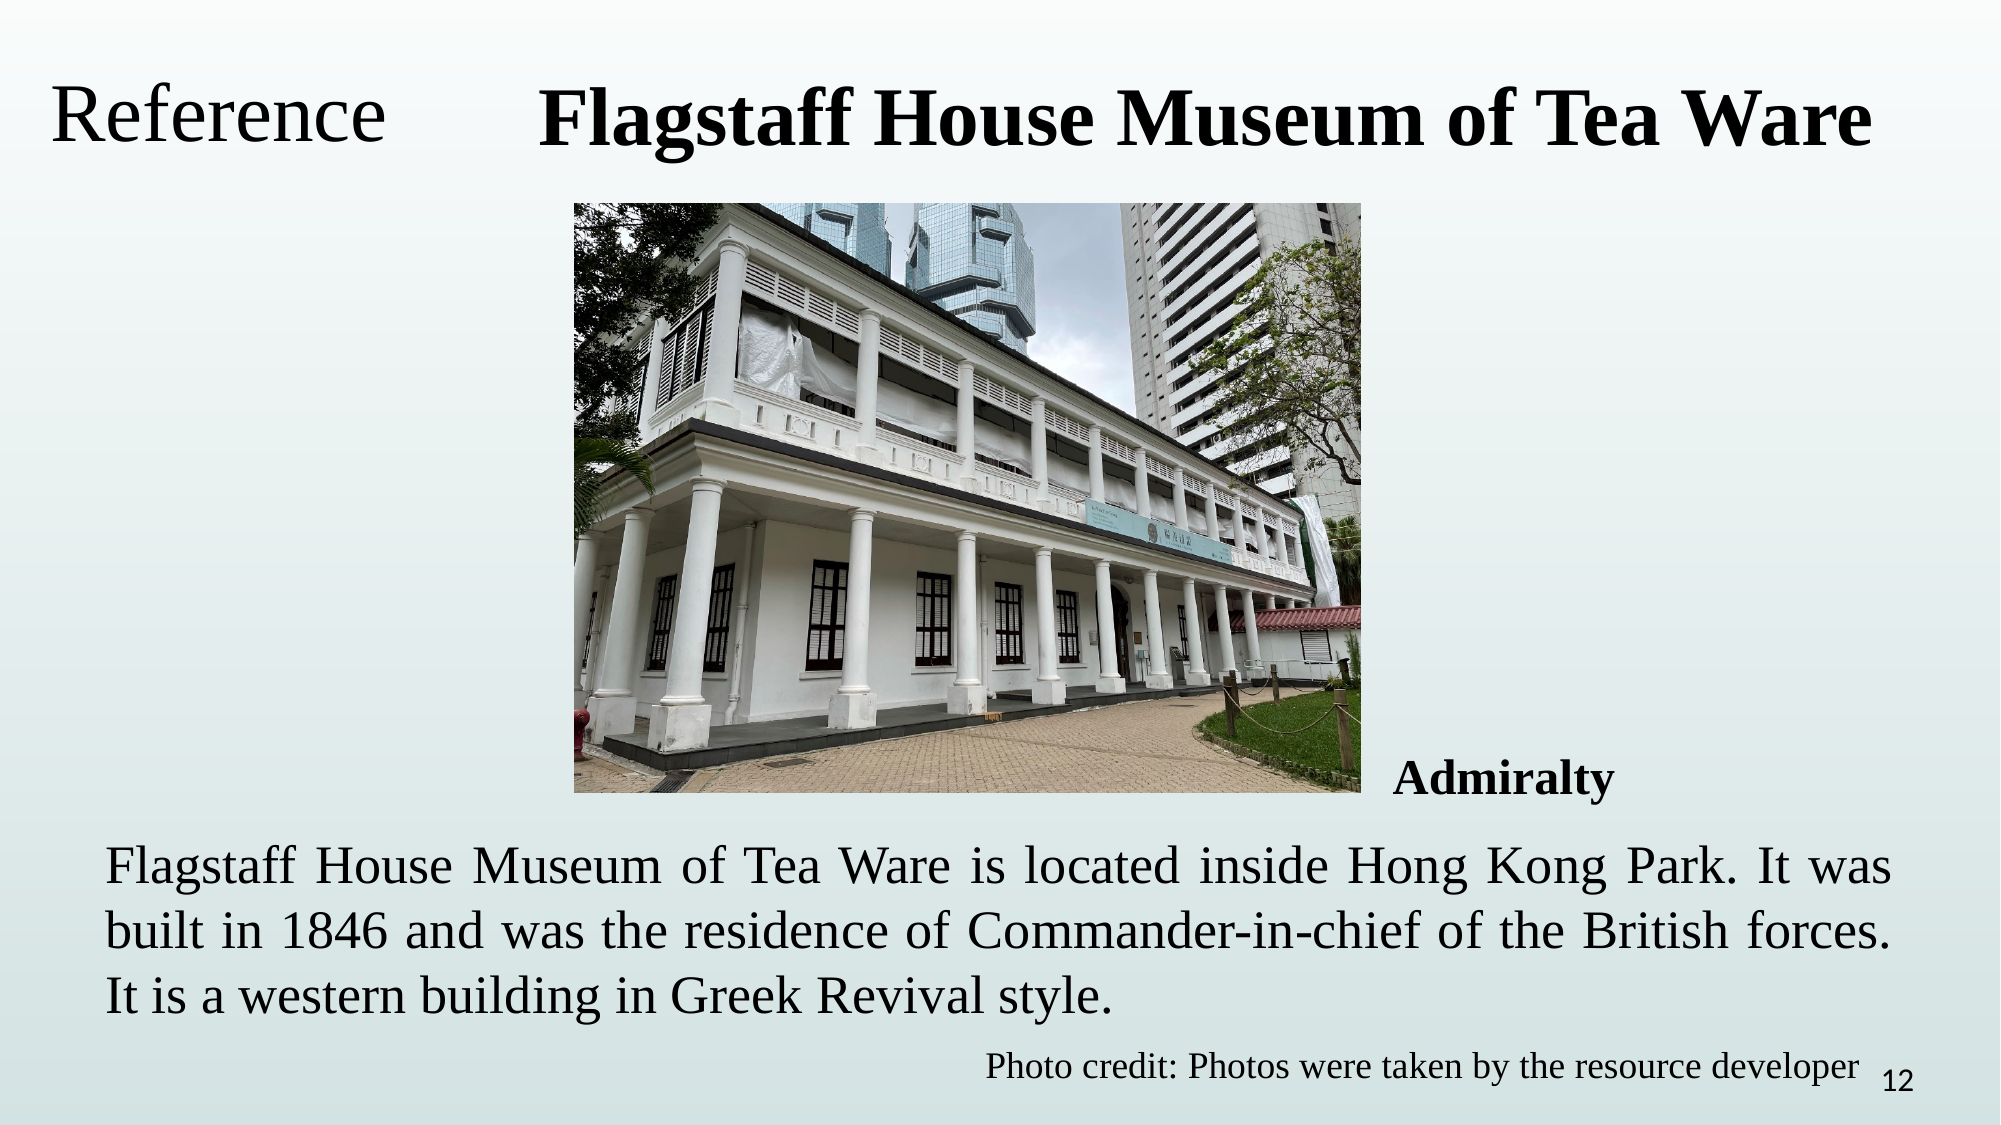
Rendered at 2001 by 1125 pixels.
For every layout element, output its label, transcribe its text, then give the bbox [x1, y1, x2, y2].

text_box Reference [35, 51, 404, 166]
text_box Admiralty [1377, 736, 1685, 812]
text_box 12 [1767, 1047, 1930, 1108]
text_box Flagstaff House Museum of Tea Ware is located inside Hong Kong Park. It was built in 1846 and was the residence of Commander-in-chief of the British forces. It is a western building in Greek Revival style. [90, 821, 1910, 1012]
text_box Photo credit: Photos were taken by the resource developer [970, 1033, 1886, 1094]
picture [574, 203, 1361, 794]
text_box Flagstaff House Museum of Tea Ware [432, 90, 1981, 170]
